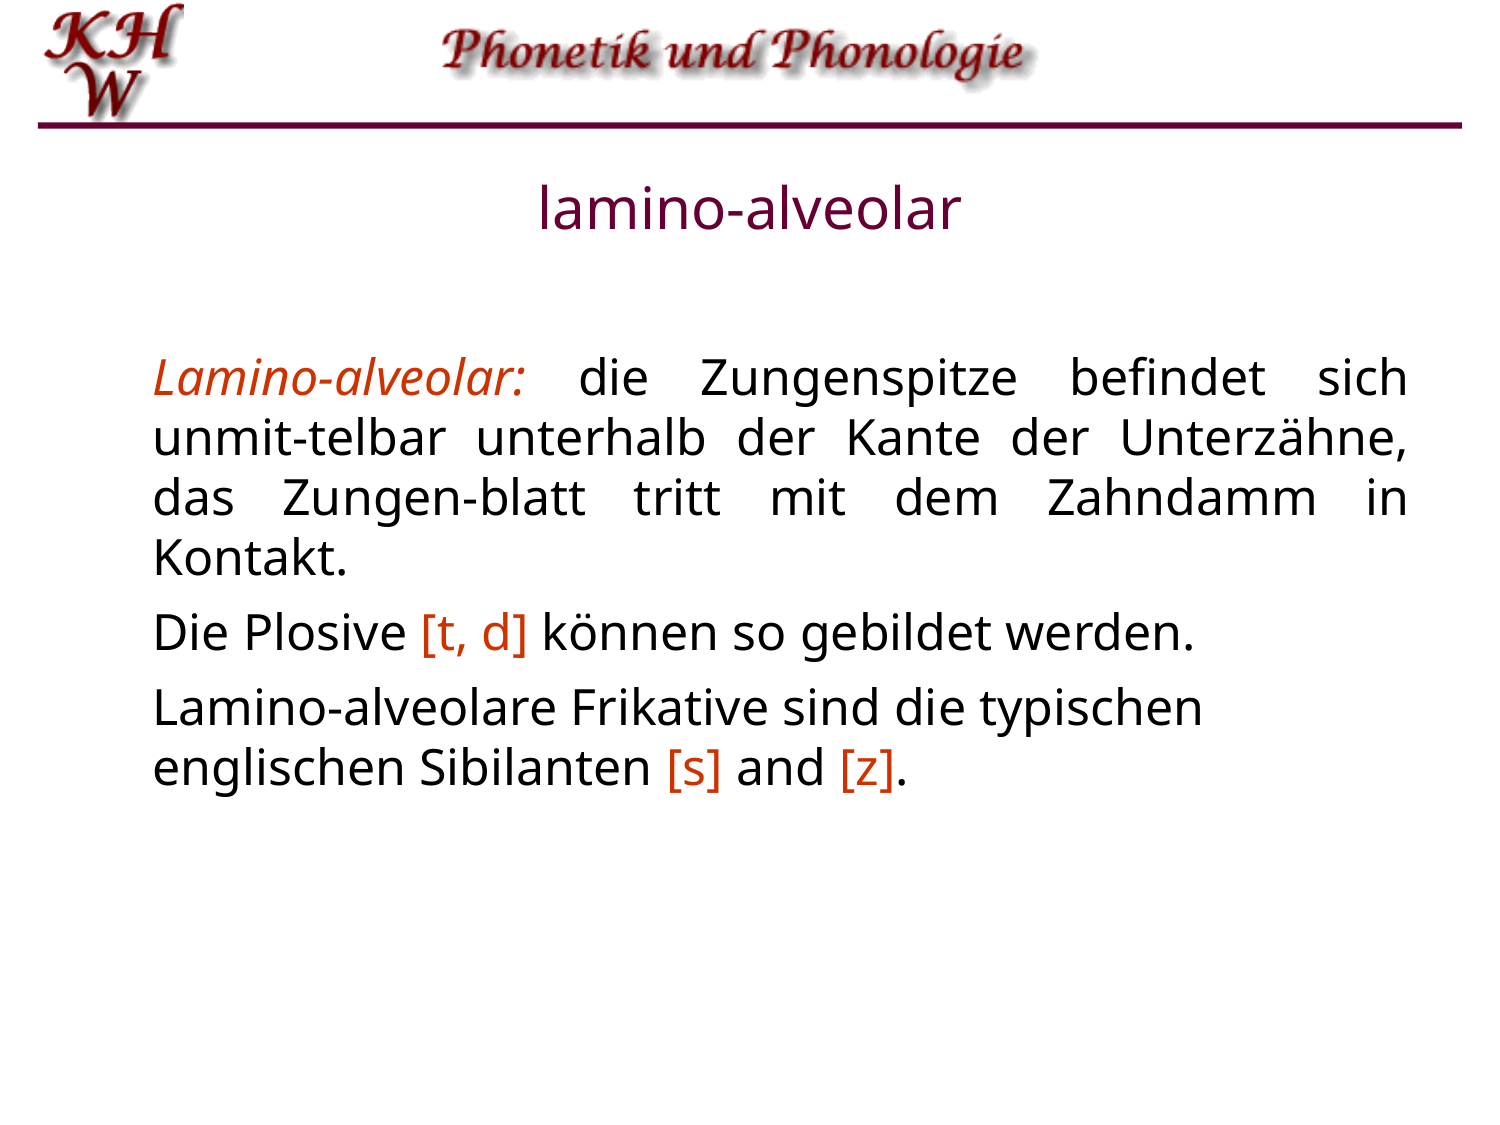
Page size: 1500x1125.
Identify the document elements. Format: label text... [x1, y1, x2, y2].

picture [442, 18, 1046, 105]
list Lamino‑alveolar: die Zungenspitze befindet sich unmit-telbar unterhalb der Kante der Unterzähne, das Zungen-blatt tritt mit dem Zahndamm in Kontakt. Die Plosive [t, d] können so gebildet werden. Lamino-alveolare Frikative sind die typischen englischen Sibilanten [s] and [z]. [137, 337, 1425, 950]
picture [42, 0, 184, 122]
title lamino-alveolar [41, 125, 1459, 288]
